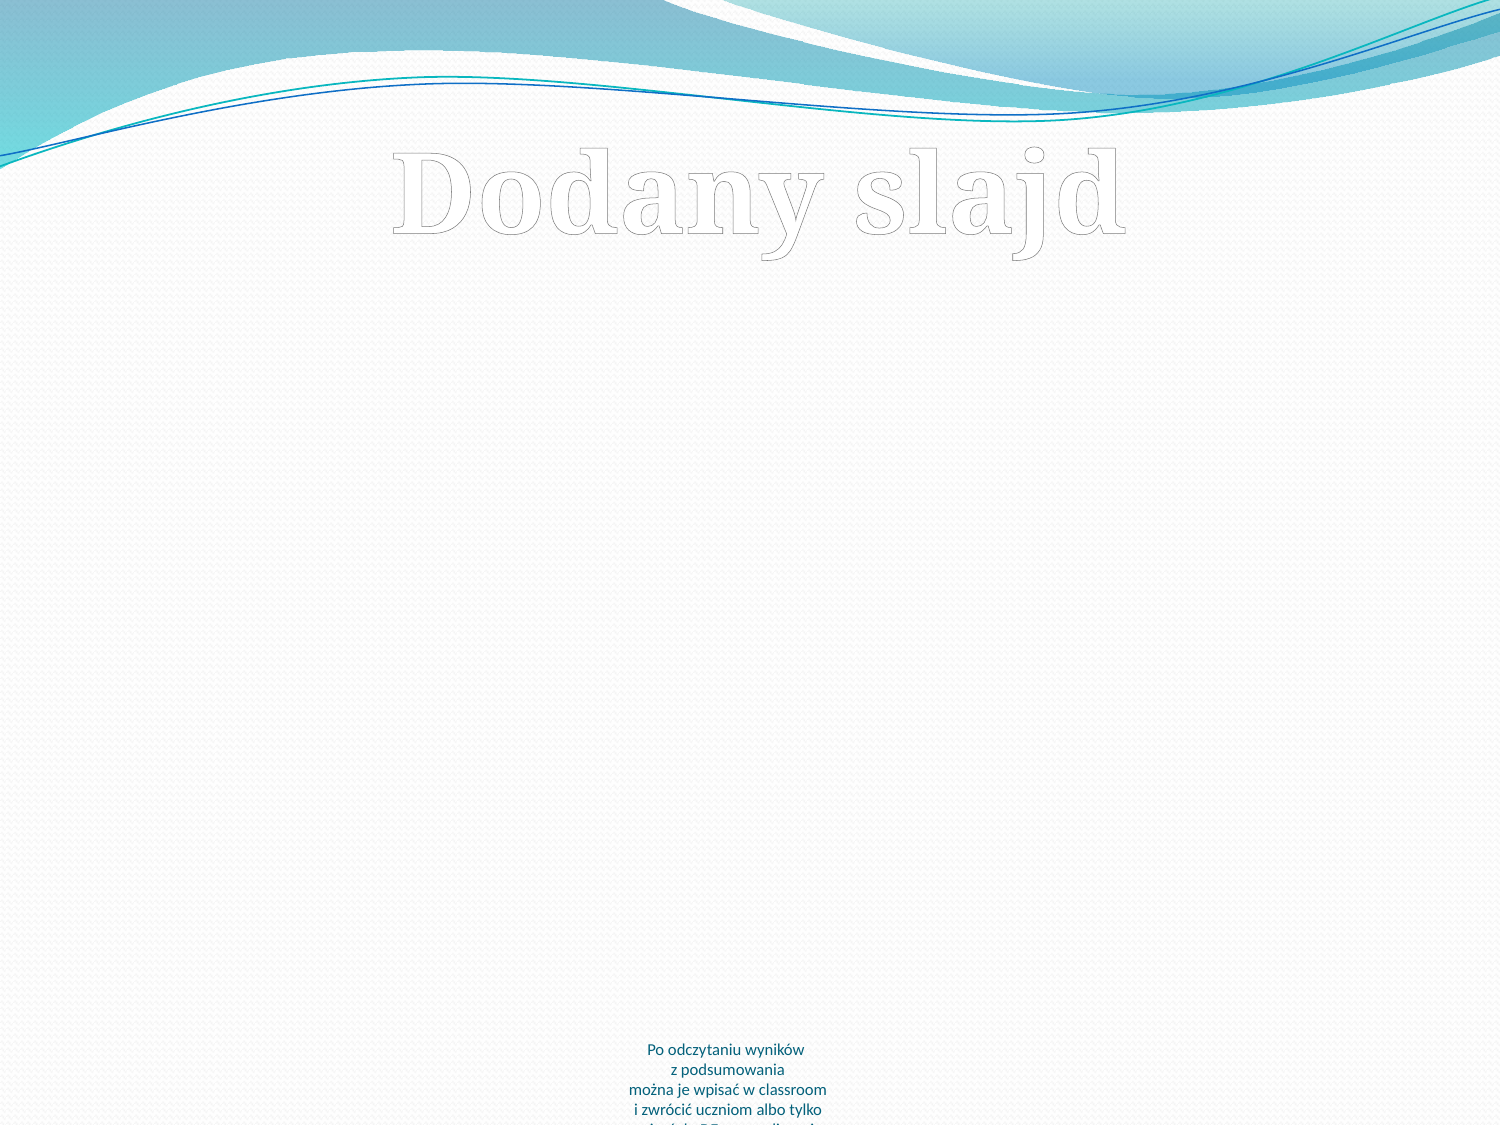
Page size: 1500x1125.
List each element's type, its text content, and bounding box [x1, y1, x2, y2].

title Po odczytaniu wyników z podsumowania można je wpisać w classroom i zwrócić uczniom albo tylko wpisać do DE po przeliczeniu punktów na ocenę [53, 1011, 1404, 1125]
text_box Dodany slajd [375, 113, 1143, 264]
